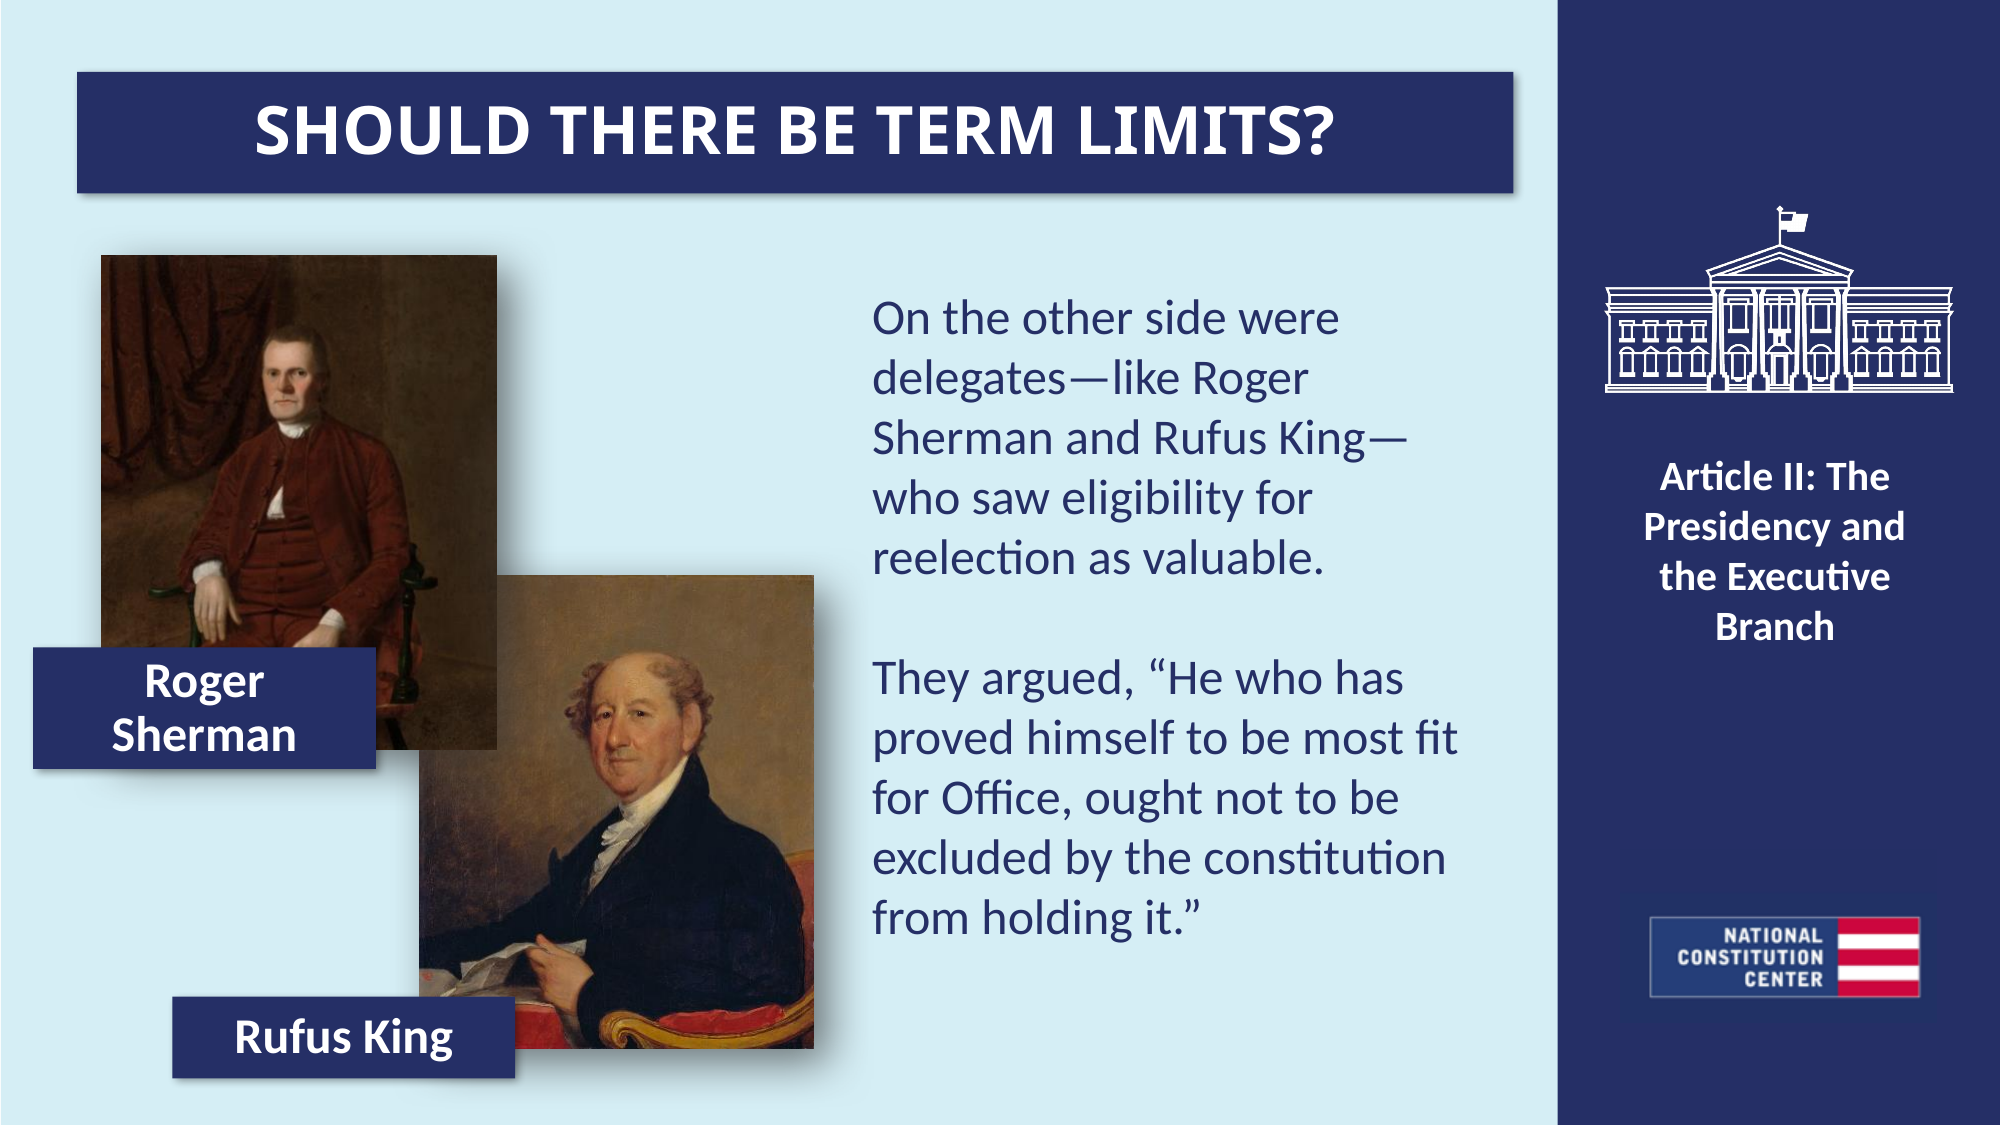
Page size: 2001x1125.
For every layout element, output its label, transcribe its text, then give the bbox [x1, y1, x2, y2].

text_box Rufus King [172, 996, 516, 1079]
text_box SHOULD THERE BE TERM LIMITS? [77, 71, 1514, 194]
picture [1620, 849, 1937, 1023]
picture [0, 0, 1557, 1125]
picture [1587, 107, 1971, 491]
text_box On the other side were delegates—like Roger Sherman and Rufus King—who saw eligibility for reelection as valuable. They argued, “He who has proved himself to be most fit for Office, ought not to be excluded by the constitution from holding it.” [857, 277, 1514, 959]
text_box Roger Sherman [33, 647, 376, 769]
